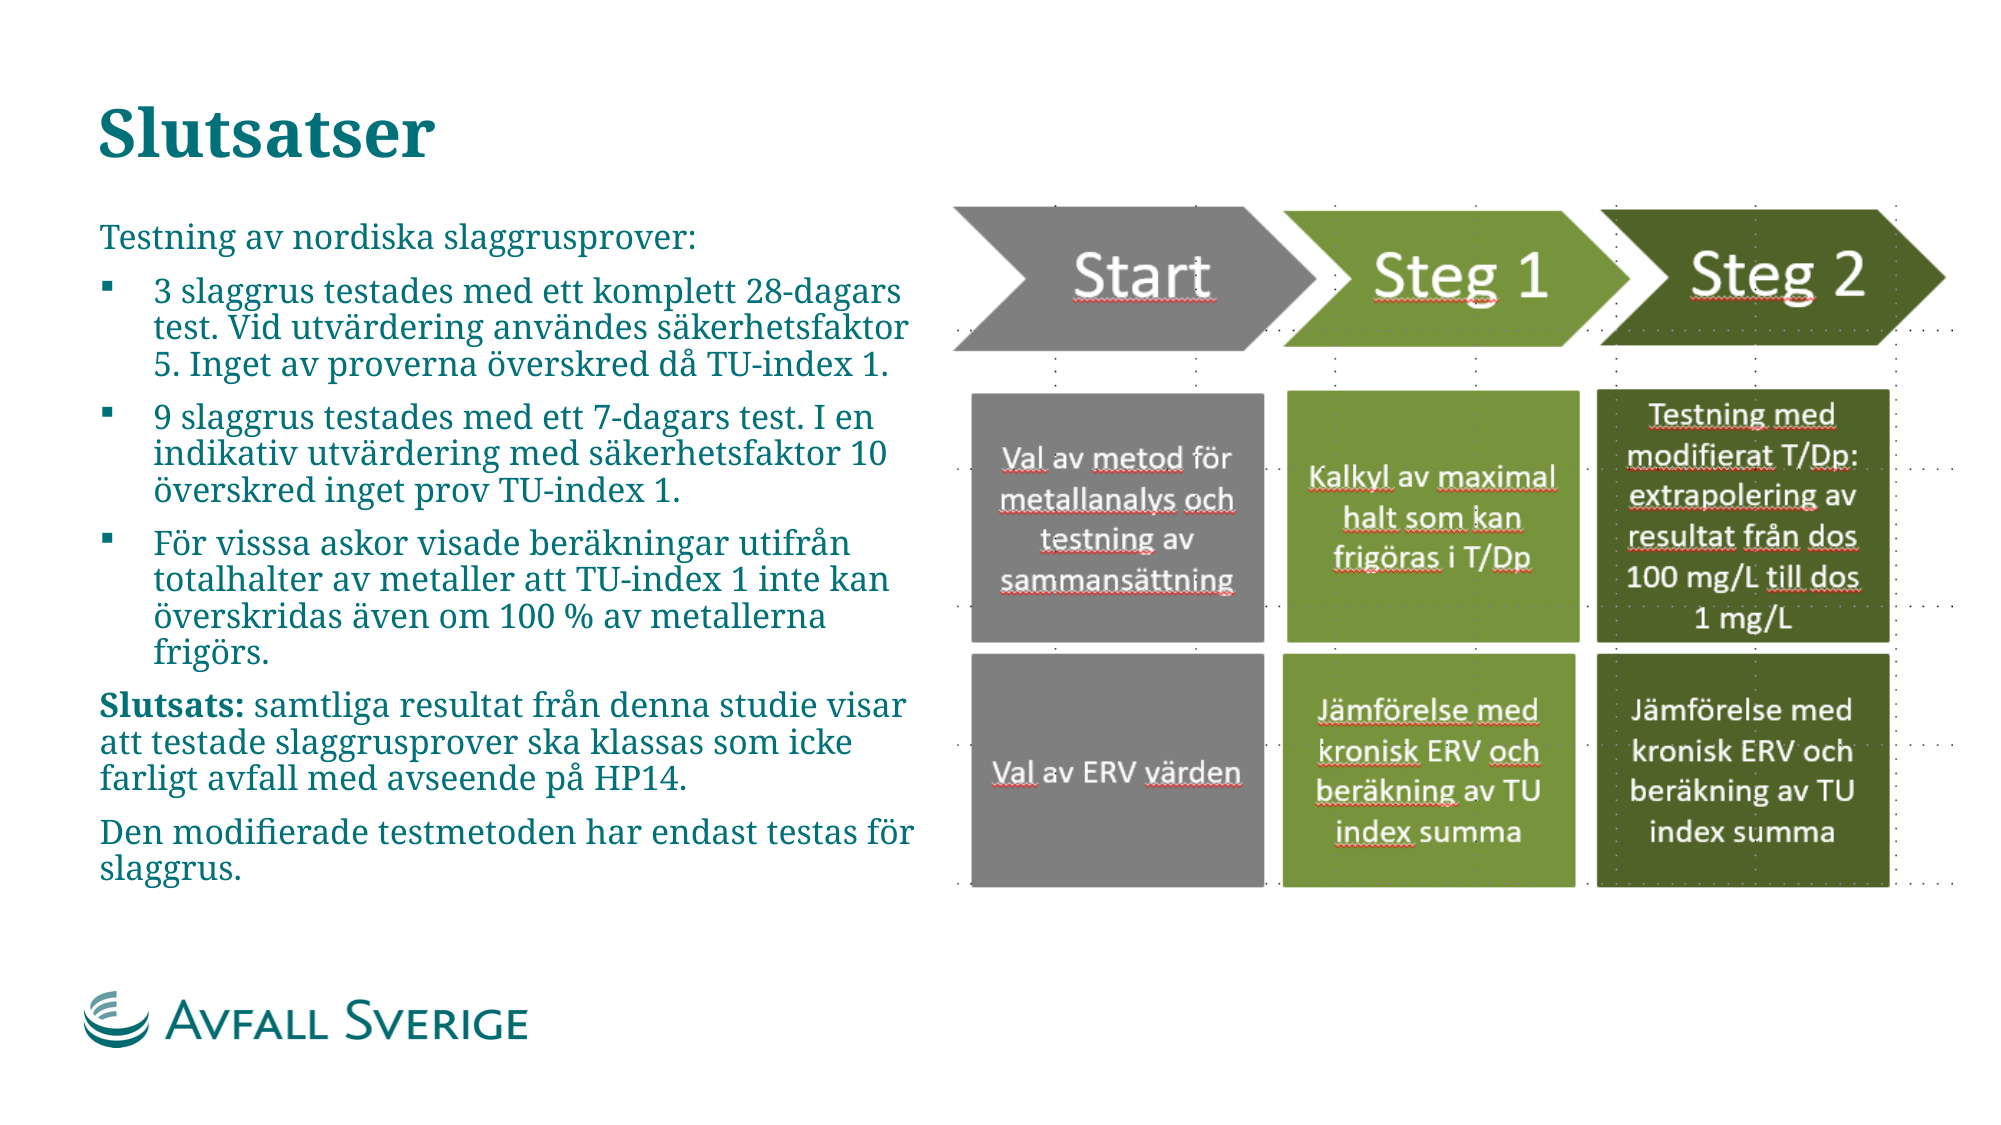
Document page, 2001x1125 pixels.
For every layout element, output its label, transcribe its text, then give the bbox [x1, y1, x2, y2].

picture [84, 991, 528, 1048]
list Testning av nordiska slaggrusprover: 3 slaggrus testades med ett komplett 28-dagars test. Vid utvärdering användes säkerhetsfaktor 5. Inget av proverna överskred då TU-index 1. 9 slaggrus testades med ett 7-dagars test. I en indikativ utvärdering med säkerhetsfaktor 10 överskred inget prov TU-index 1. För visssa askor visade beräkningar utifrån totalhalter av metaller att TU-index 1 inte kan överskridas även om 100 % av metallerna frigörs. Slutsats: samtliga resultat från denna studie visar att testade slaggrusprover ska klassas som icke farligt avfall med avseende på HP14. Den modifierade testmetoden har endast testas för slaggrus. [84, 213, 910, 912]
title Slutsatser [83, 84, 1235, 189]
picture [910, 172, 2000, 912]
